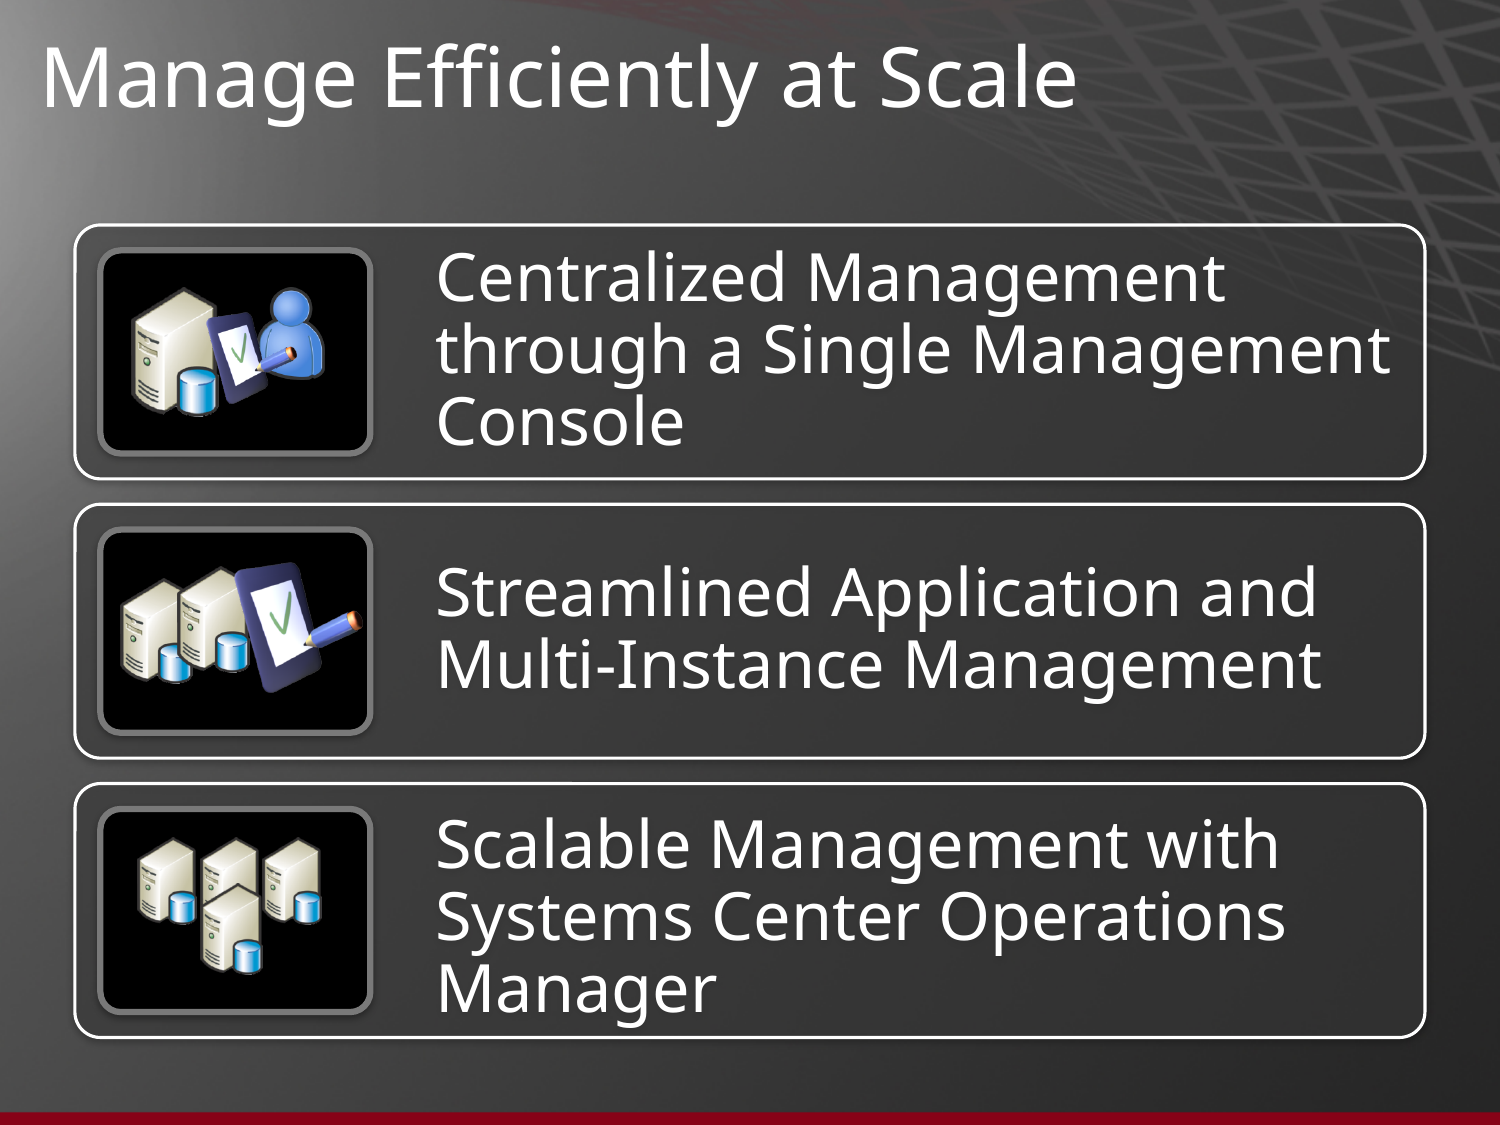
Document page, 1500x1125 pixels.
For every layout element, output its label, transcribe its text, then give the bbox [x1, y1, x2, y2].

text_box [137, 837, 323, 976]
picture [0, 0, 1500, 1125]
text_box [131, 287, 326, 417]
text_box Manage Efficiently at Scale [24, 28, 1400, 213]
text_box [74, 224, 1426, 1038]
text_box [120, 562, 363, 693]
